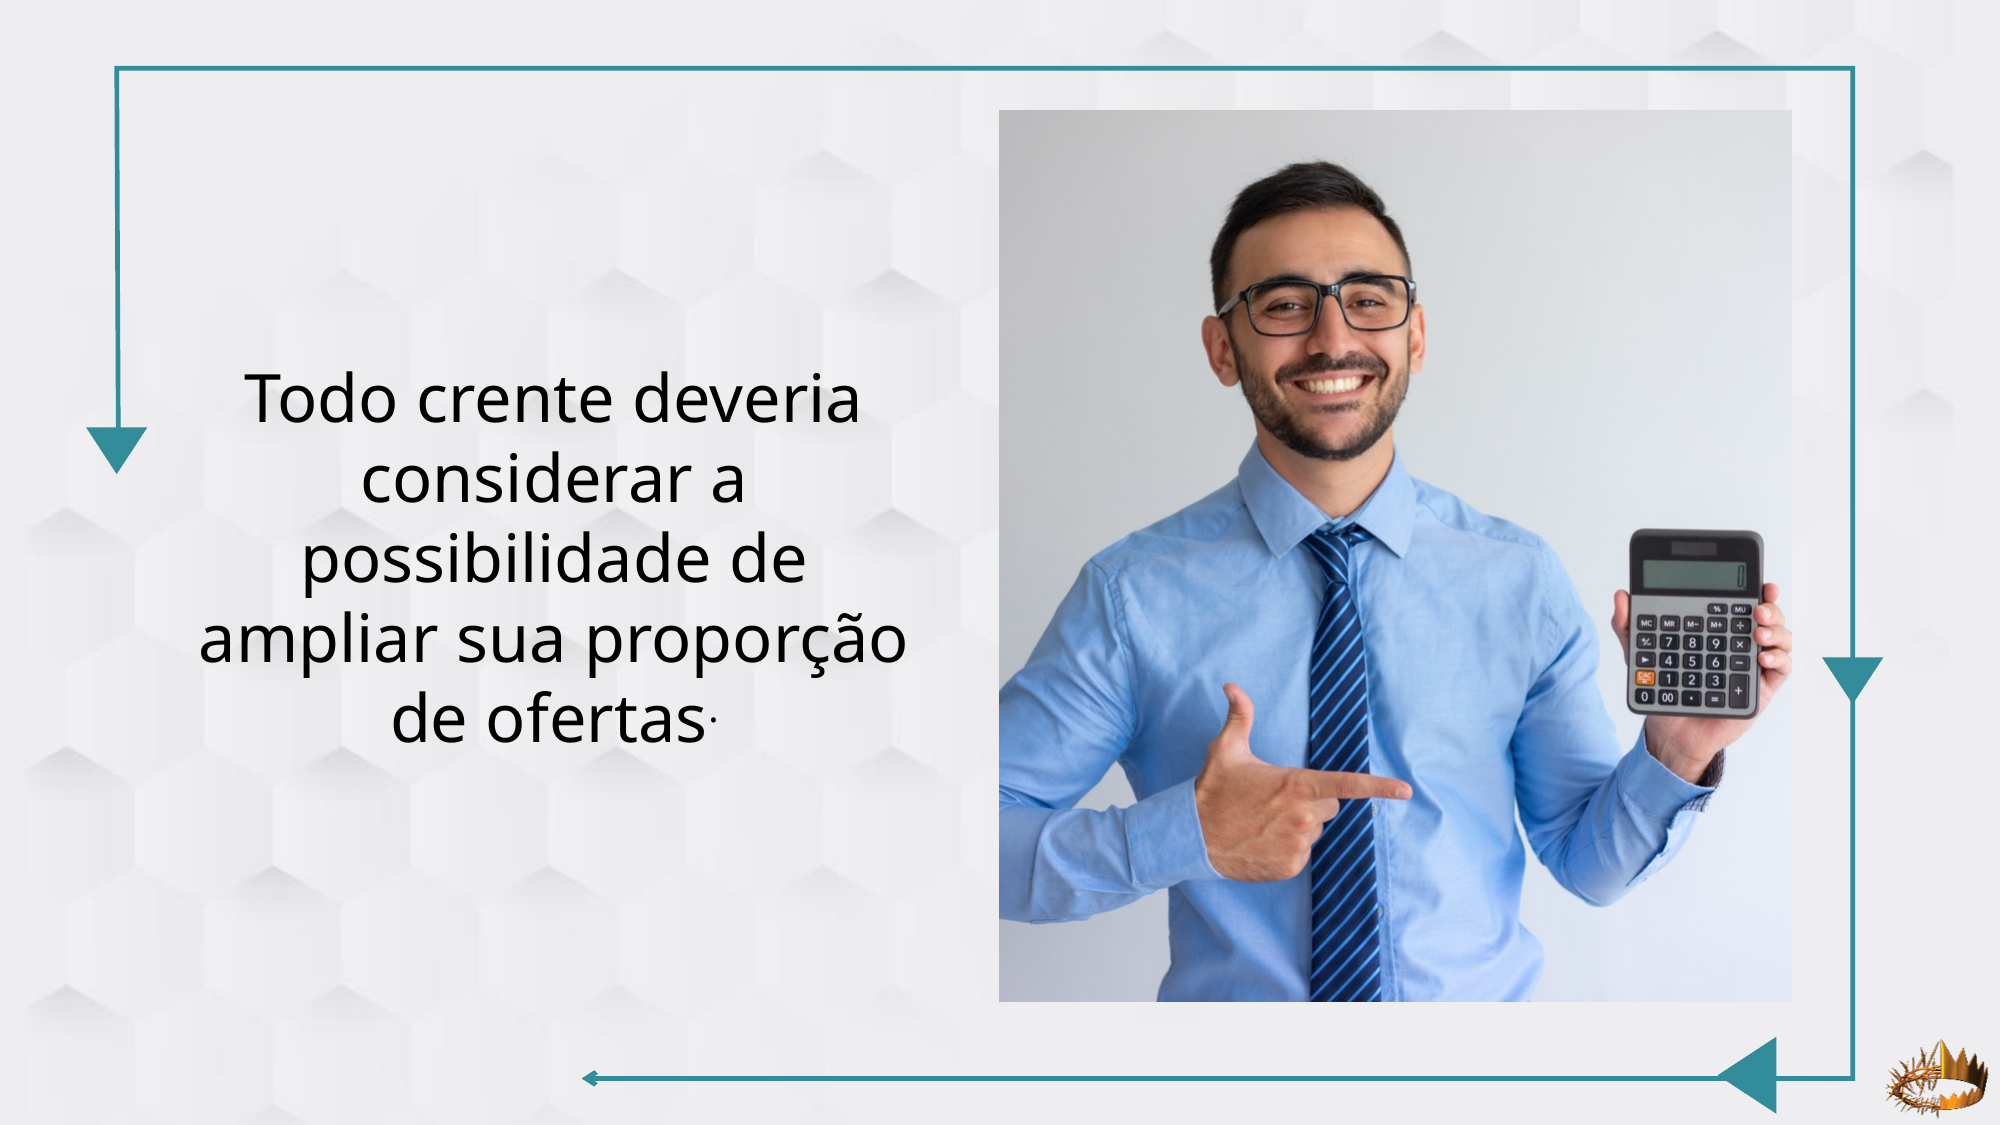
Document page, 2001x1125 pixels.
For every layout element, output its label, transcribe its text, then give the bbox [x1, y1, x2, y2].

picture [0, 0, 2000, 1125]
list Todo crente deveria considerar a possibilidade de ampliar sua proporção de ofertas. [164, 110, 945, 1002]
